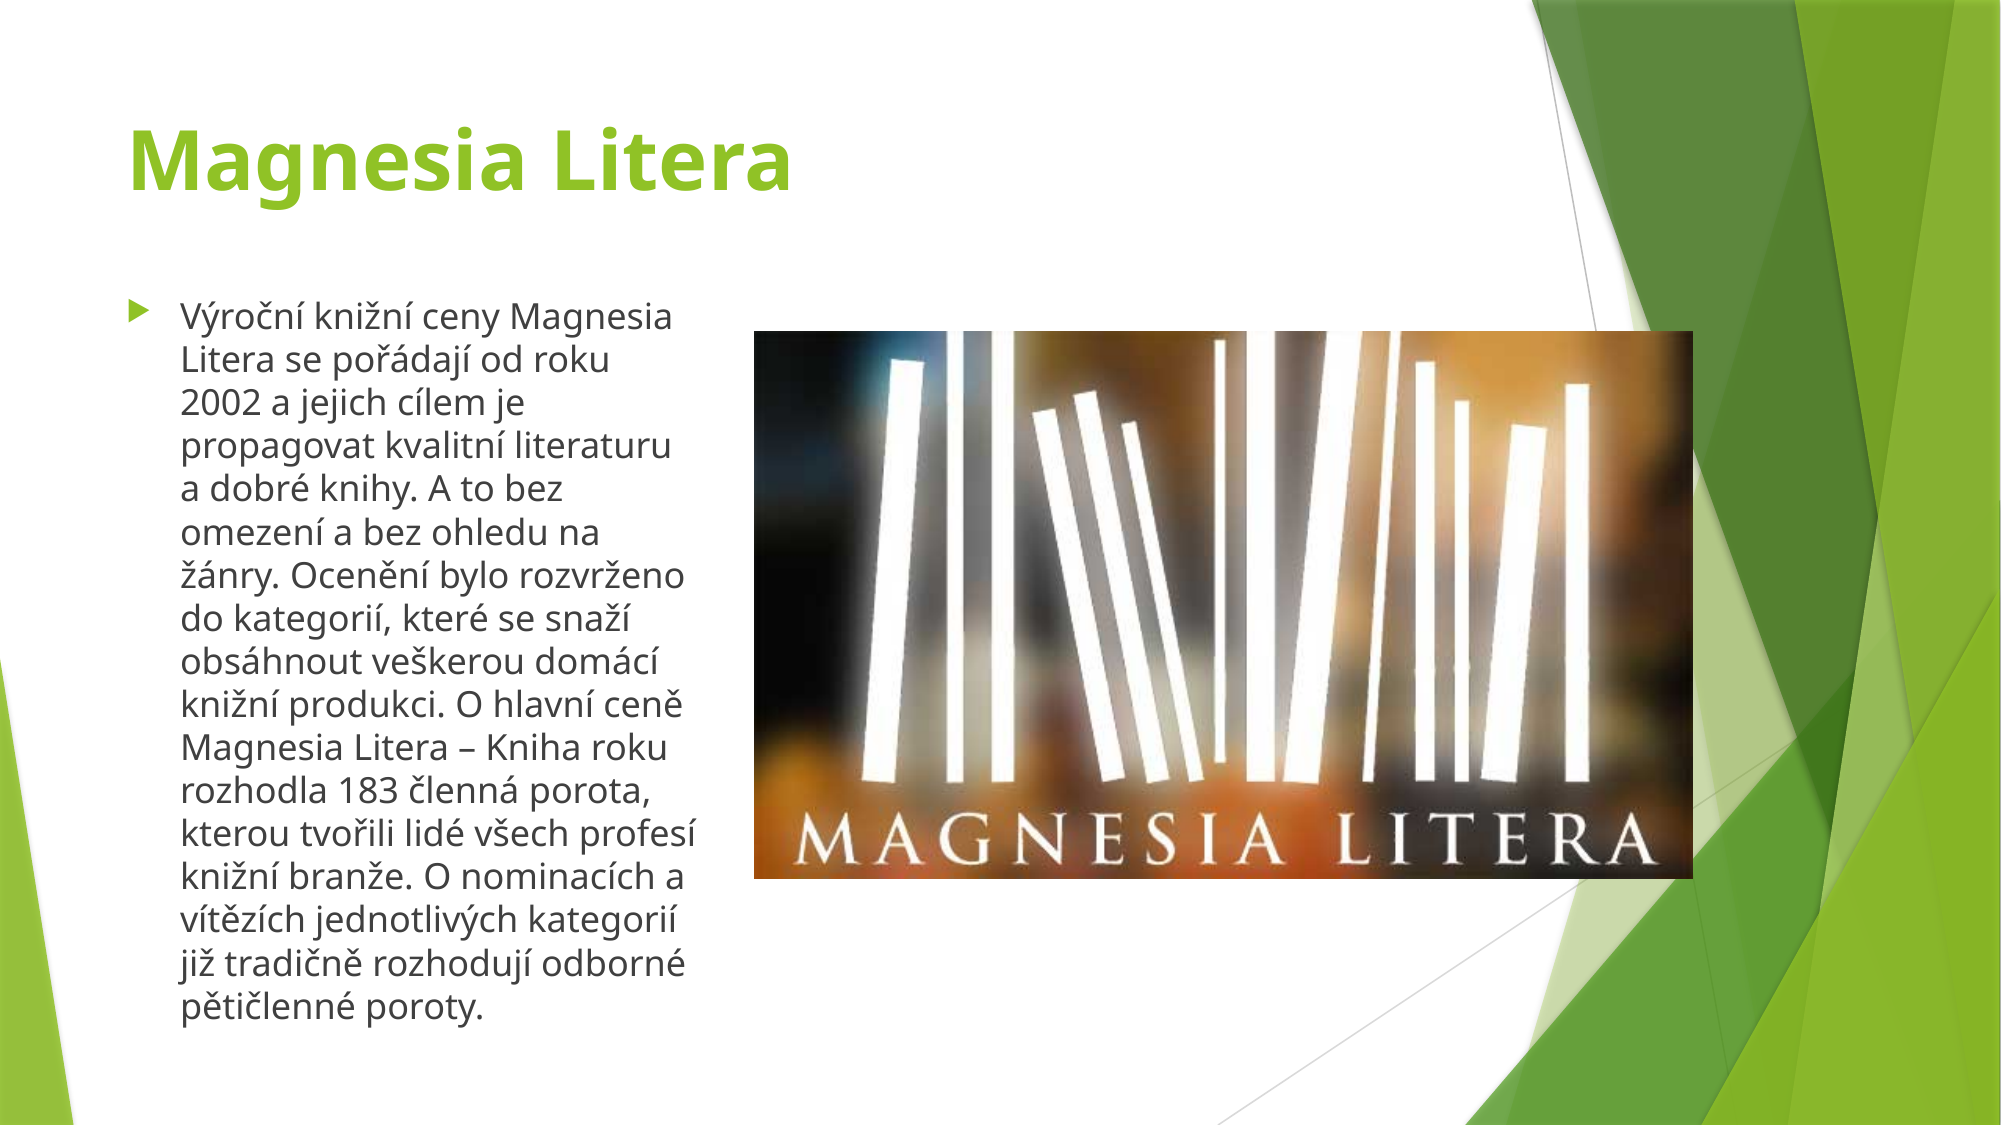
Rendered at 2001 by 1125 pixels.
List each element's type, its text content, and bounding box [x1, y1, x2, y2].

picture [754, 330, 1693, 879]
list Výroční knižní ceny Magnesia Litera se pořádají od roku 2002 a jejich cílem je propagovat kvalitní literaturu a dobré knihy. A to bez omezení a bez ohledu na žánry. Ocenění bylo rozvrženo do kategorií, které se snaží obsáhnout veškerou domácí knižní produkci. O hlavní ceně Magnesia Litera – Kniha roku rozhodla 183 členná porota, kterou tvořili lidé všech profesí knižní branže. O nominacích a vítězích jednotlivých kategorií již tradičně rozhodují odborné pětičlenné poroty. [111, 285, 718, 1049]
title Magnesia Litera [111, 99, 1678, 317]
